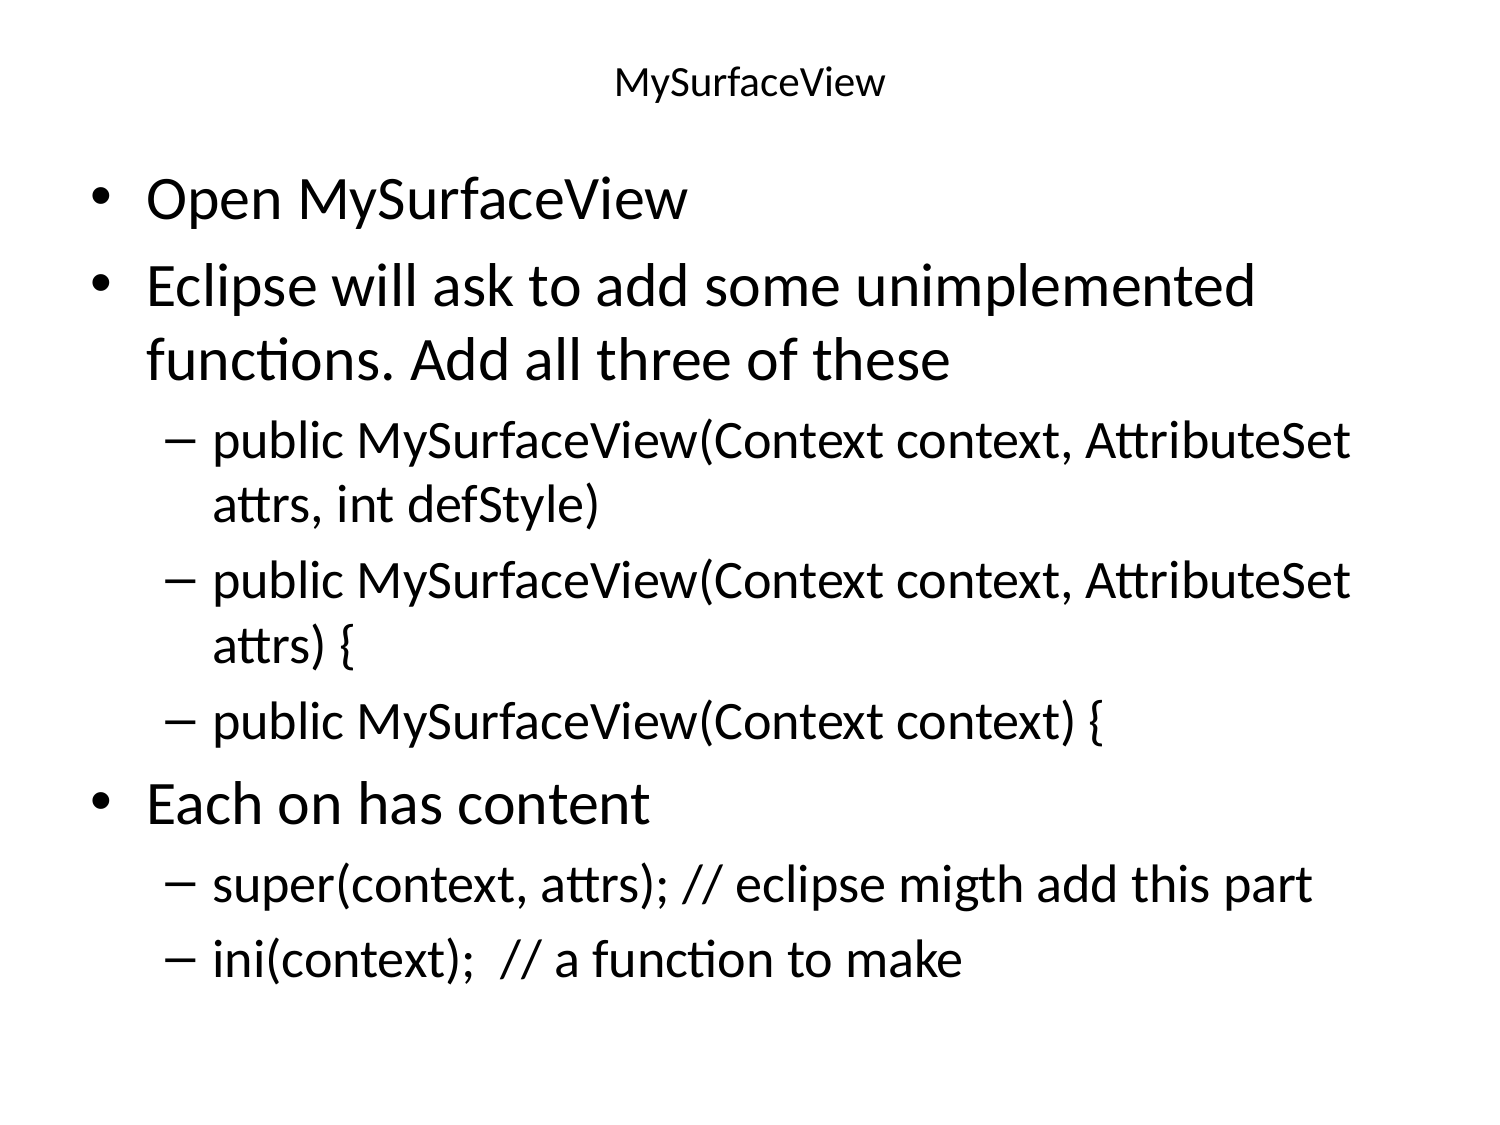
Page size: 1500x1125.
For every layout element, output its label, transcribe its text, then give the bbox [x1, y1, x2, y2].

list Open MySurfaceView Eclipse will ask to add some unimplemented functions. Add all three of these public MySurfaceView(Context context, AttributeSet attrs, int defStyle) public MySurfaceView(Context context, AttributeSet attrs) { public MySurfaceView(Context context) { Each on has content super(context, attrs); // eclipse migth add this part ini(context); // a function to make [75, 149, 1425, 1005]
title MySurfaceView [75, 45, 1425, 113]
